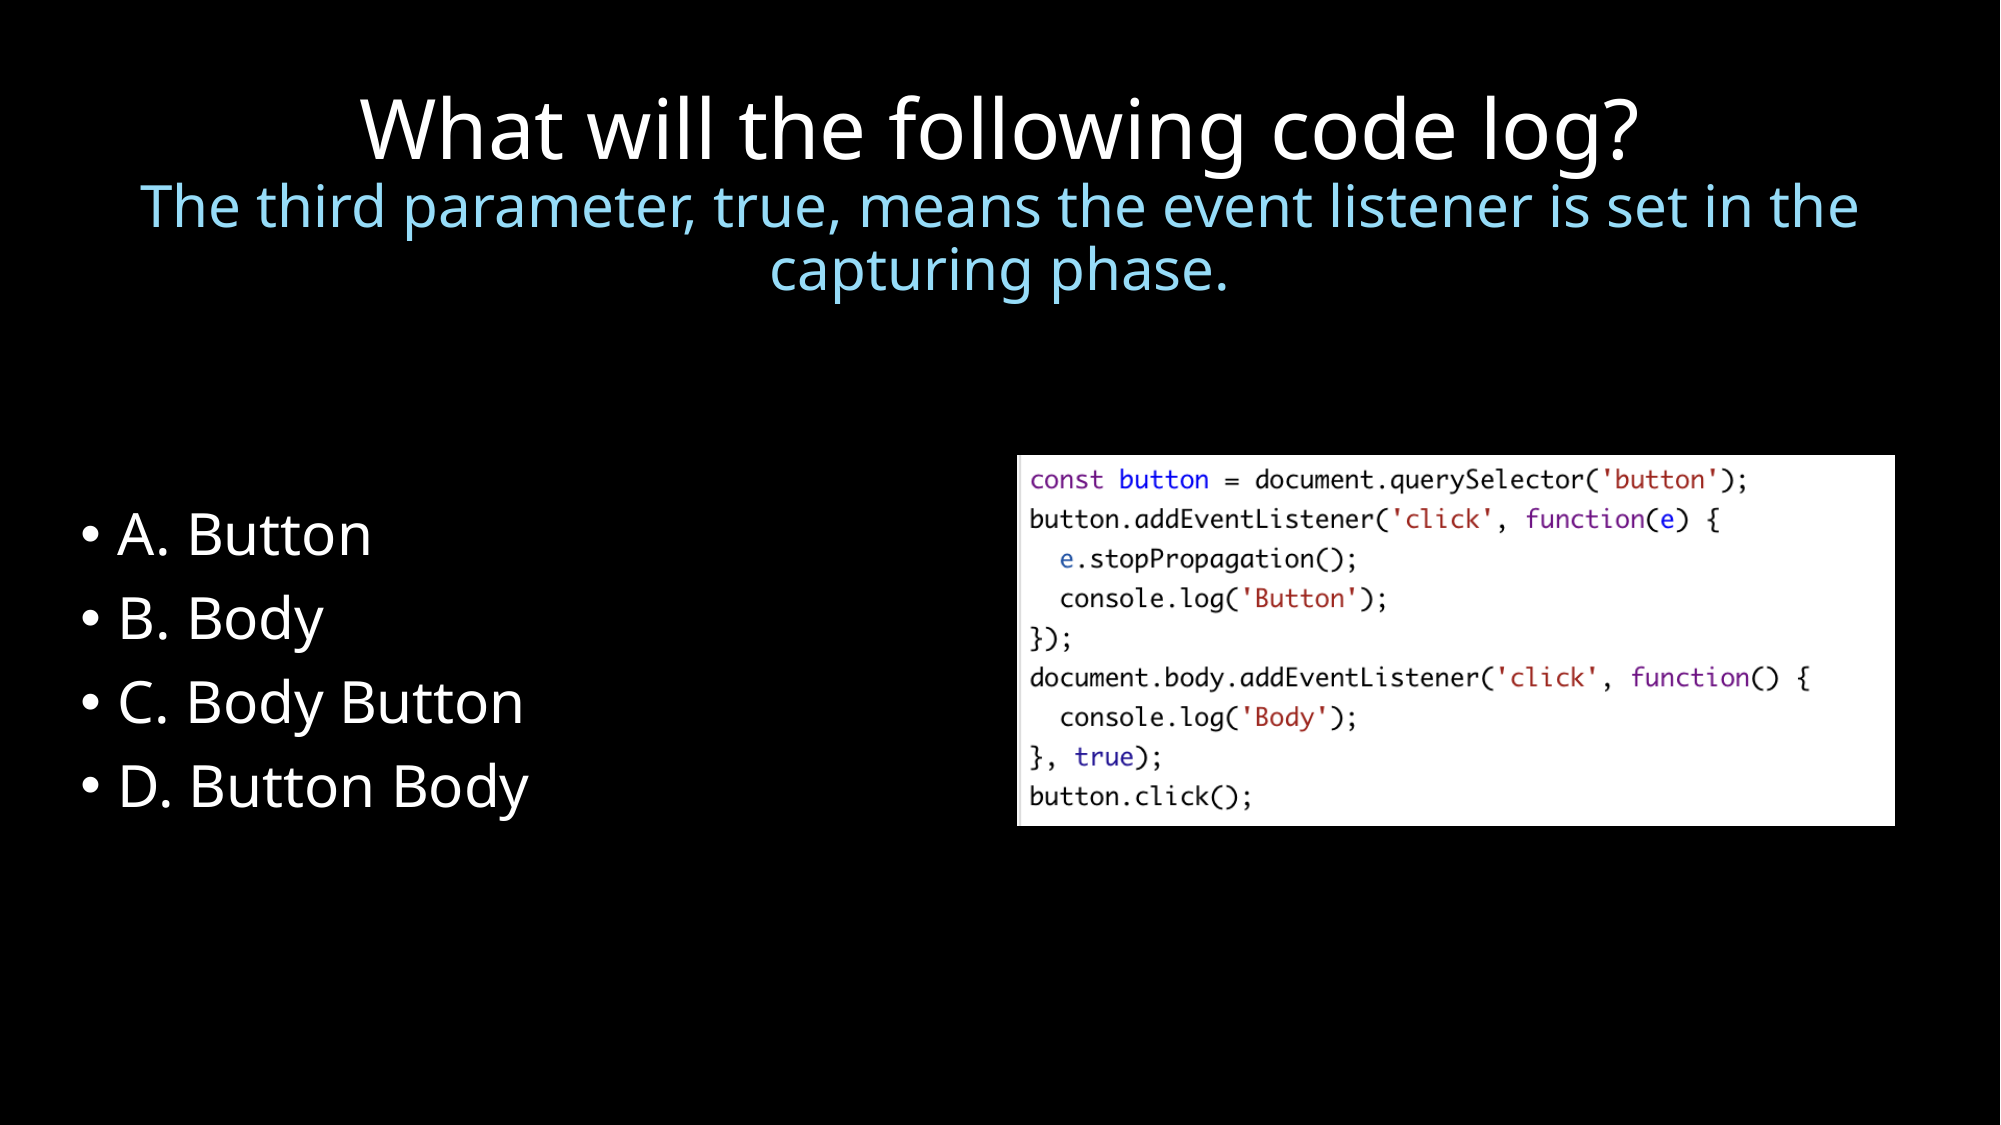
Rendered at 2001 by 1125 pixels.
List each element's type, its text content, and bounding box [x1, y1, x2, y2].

title What will the following code log? The third parameter, true, means the event listener is set in the capturing phase. [0, 59, 2000, 331]
list A. Button B. Body C. Body Button D. Button Body [65, 330, 1098, 995]
picture [1017, 454, 1896, 827]
